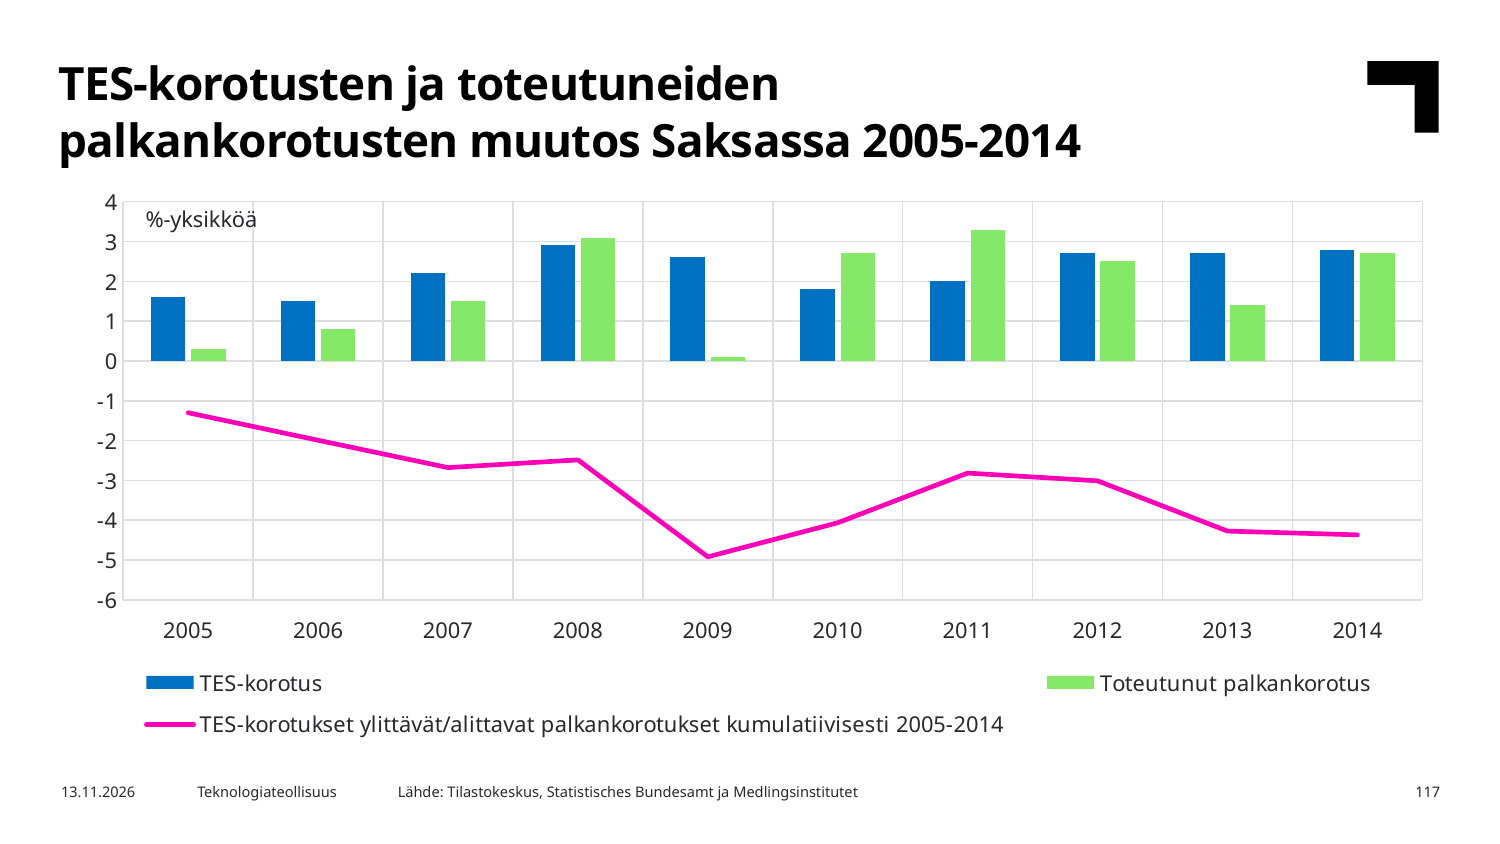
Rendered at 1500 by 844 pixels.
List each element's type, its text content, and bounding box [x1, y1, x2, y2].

list Lähde: Tilastokeskus, Statistisches Bundesamt ja Medlingsinstitutet [382, 775, 963, 826]
chart [62, 180, 1440, 763]
footer Teknologiateollisuus [182, 775, 382, 803]
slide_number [46, 775, 182, 803]
slide_number 117 [1313, 775, 1456, 803]
list TES-korotusten ja toteutuneiden palkankorotusten muutos Saksassa 2005-2014 [41, 46, 1353, 153]
